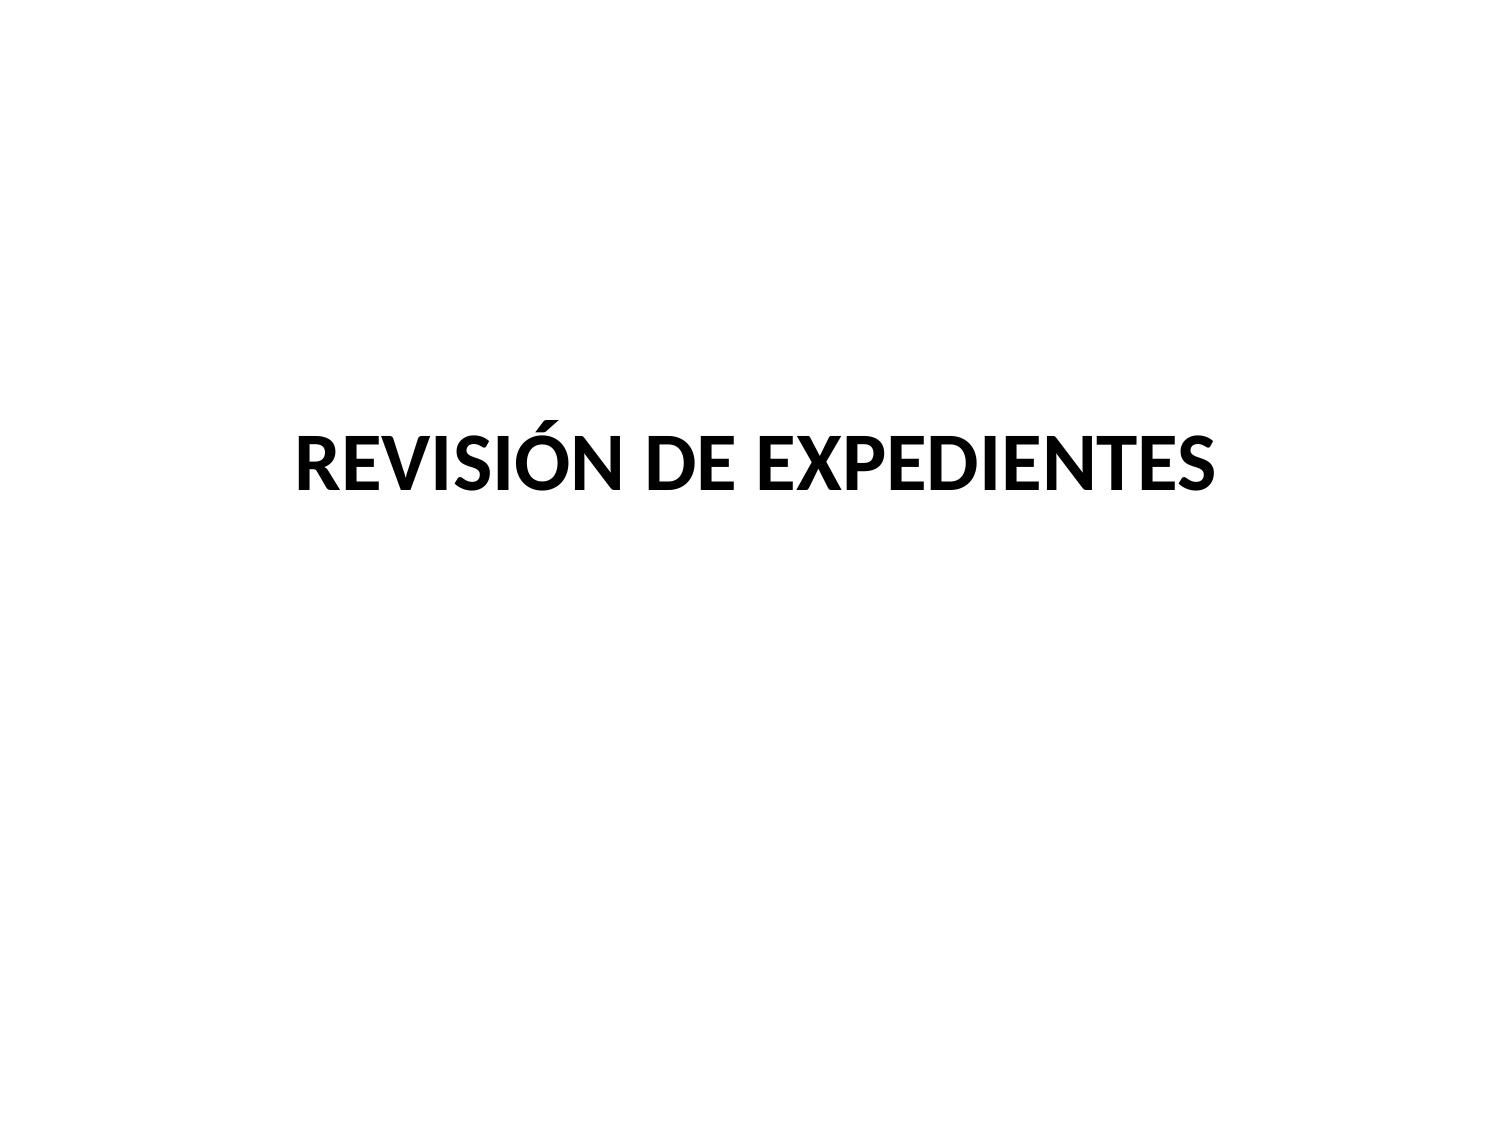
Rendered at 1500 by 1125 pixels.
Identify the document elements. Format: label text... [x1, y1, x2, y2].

title Revisión DE EXPEDIENTES [118, 0, 1394, 1125]
